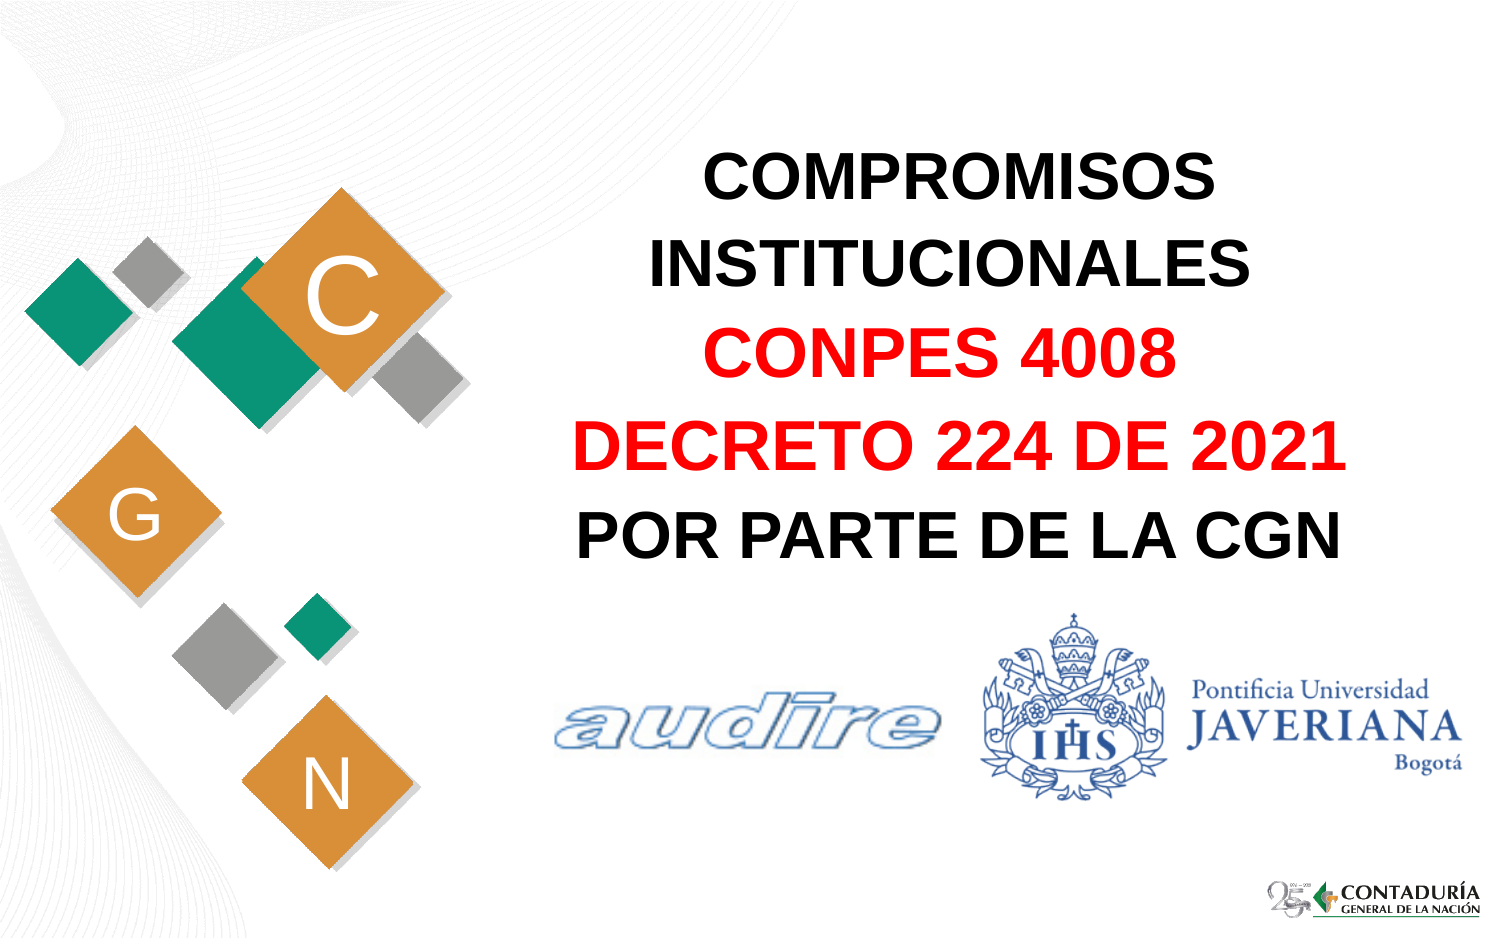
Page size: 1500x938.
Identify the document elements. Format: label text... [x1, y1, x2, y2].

subtitle COMPROMISOS INSTITUCIONALES CONPES 4008 DECRETO 224 DE 2021 POR PARTE DE LA CGN [487, 134, 1433, 361]
picture [0, 0, 1500, 938]
